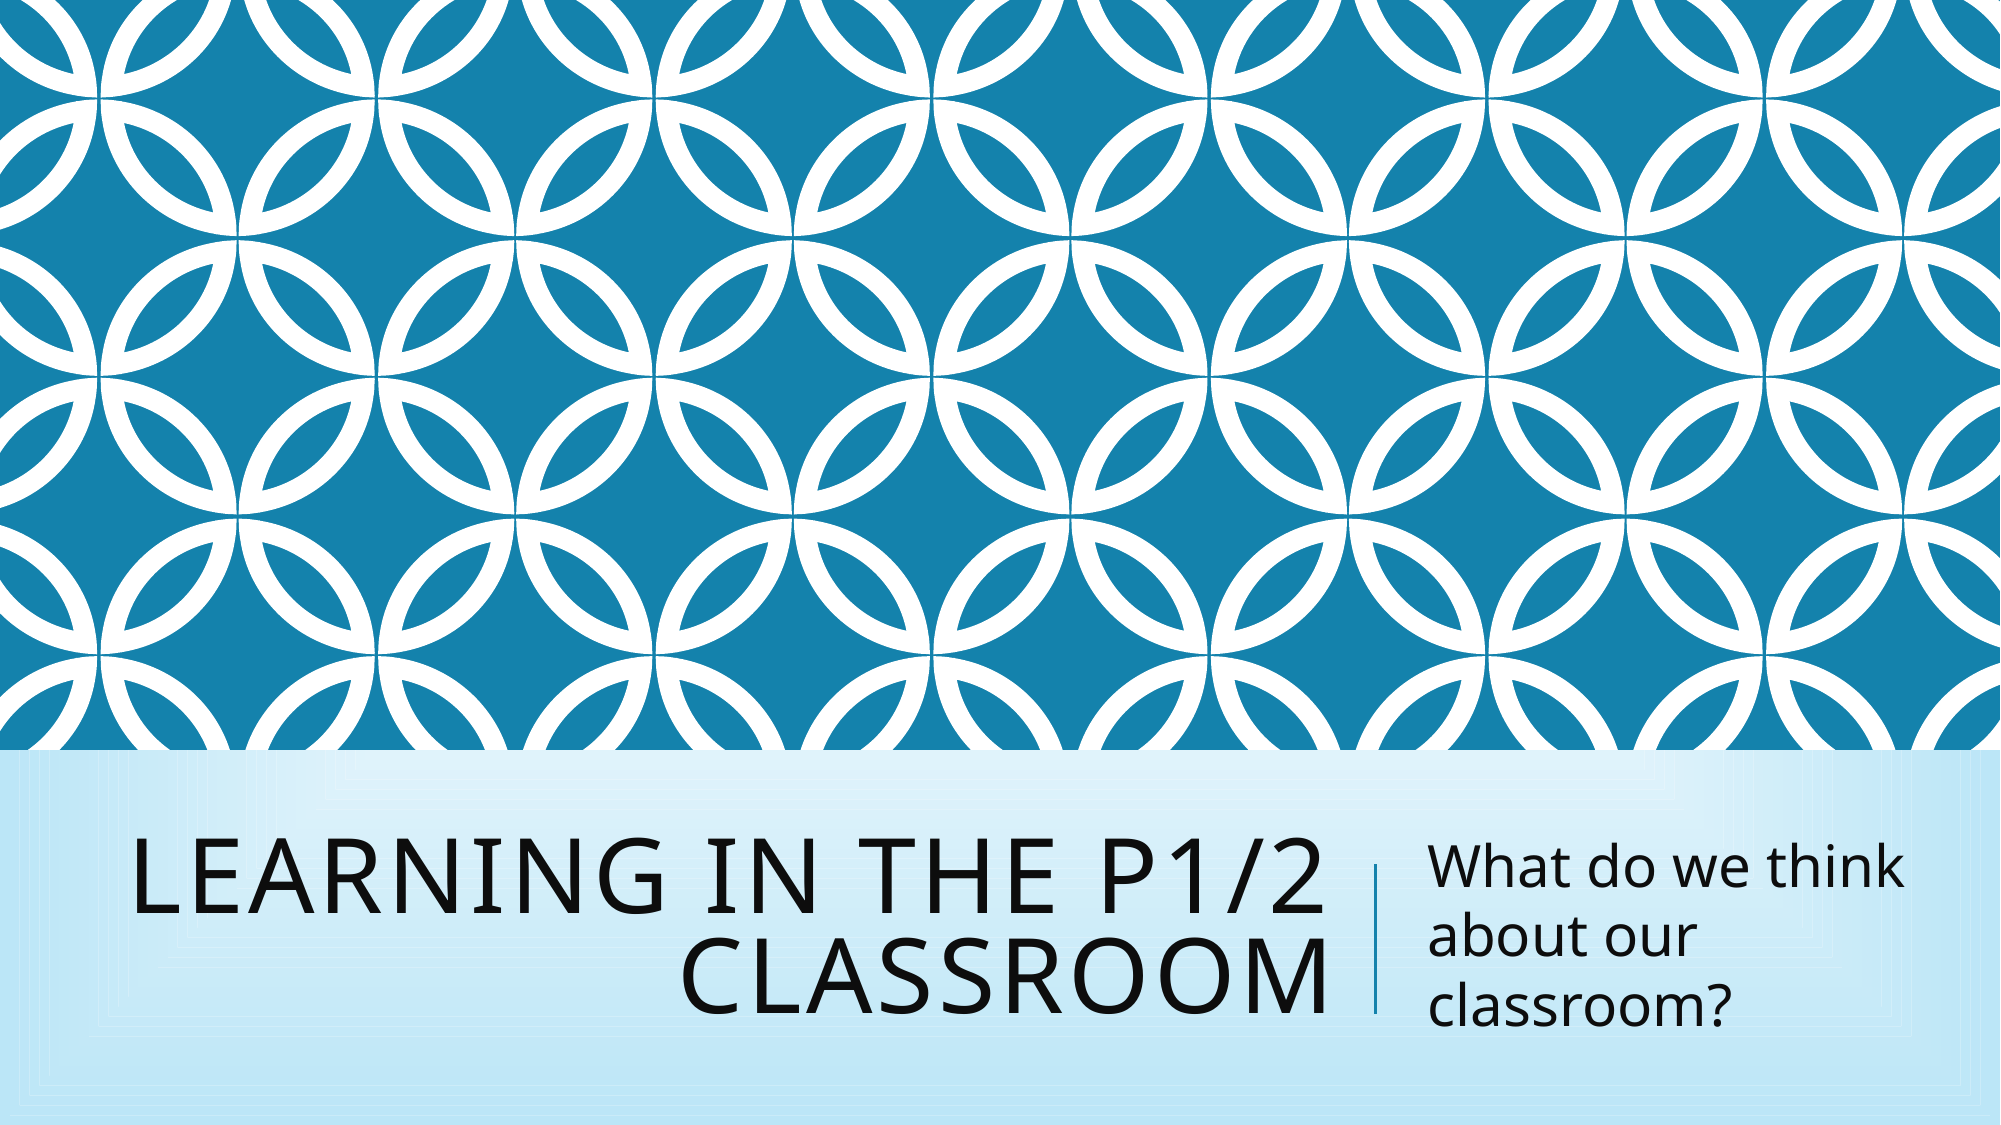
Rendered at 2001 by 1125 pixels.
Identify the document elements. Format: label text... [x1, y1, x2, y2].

title Learning IN THE p1/2 CLASSROOM [75, 813, 1350, 1054]
subtitle What do we think about our classroom? [1412, 813, 1938, 1054]
